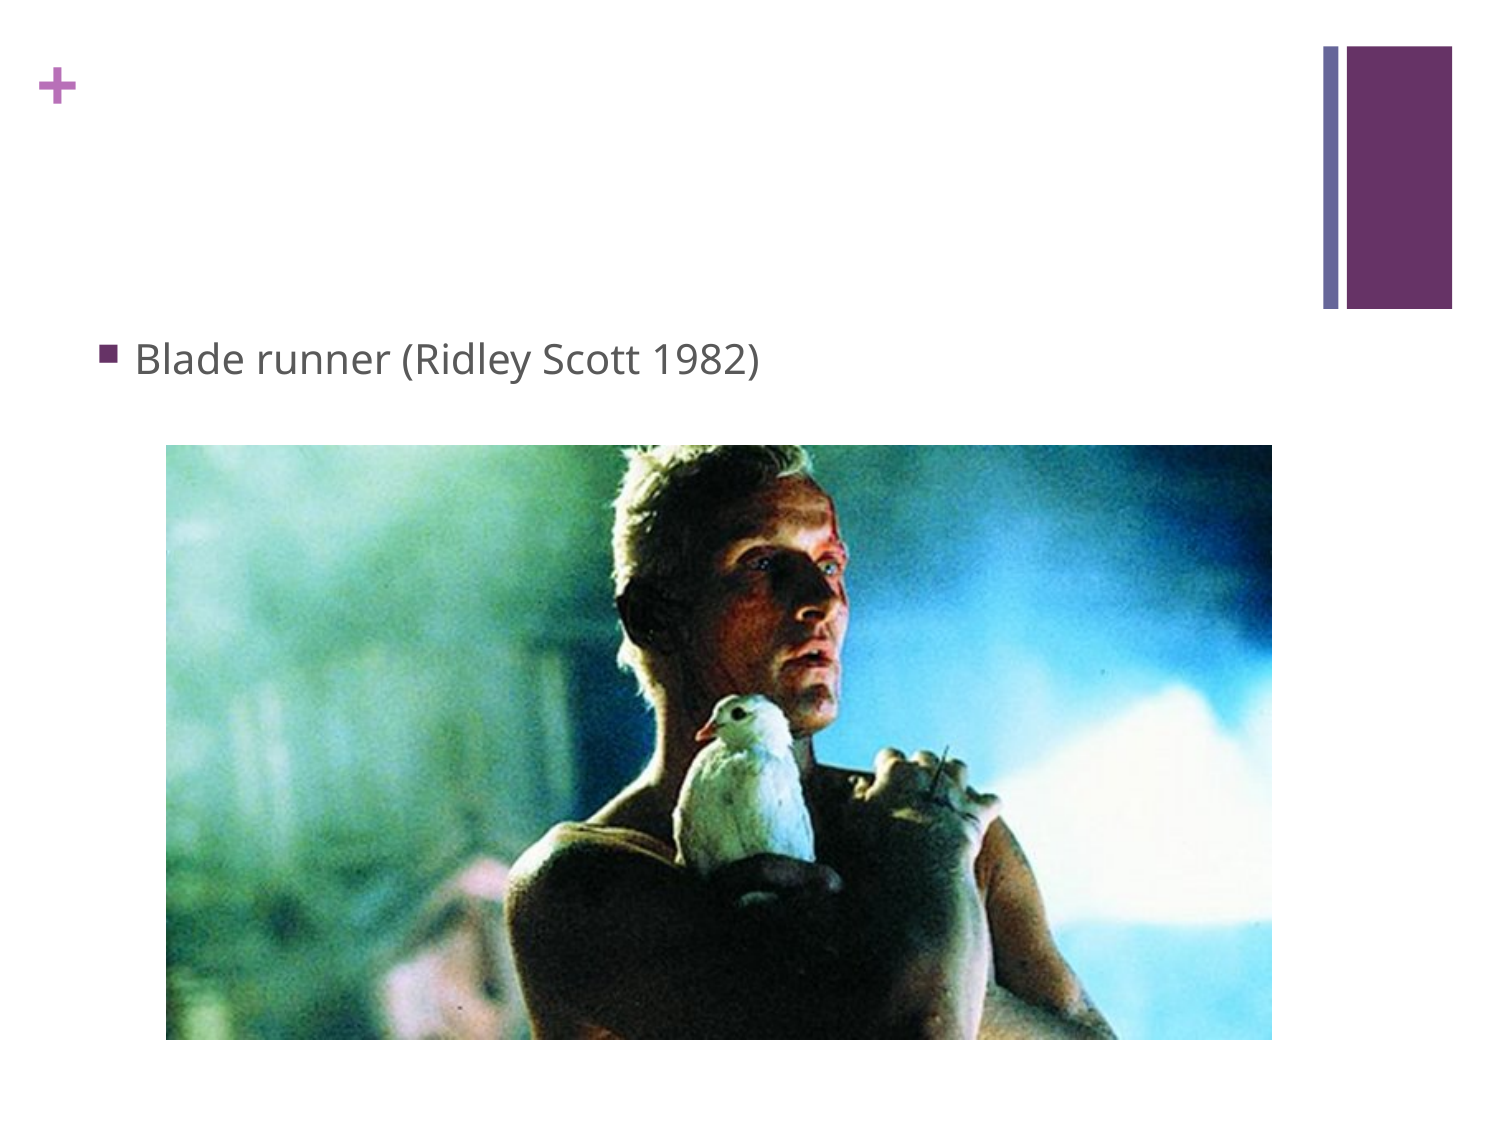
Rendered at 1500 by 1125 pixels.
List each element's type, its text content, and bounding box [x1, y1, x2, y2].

list Blade runner (Ridley Scott 1982) [81, 324, 1322, 1005]
picture [165, 445, 1272, 1041]
